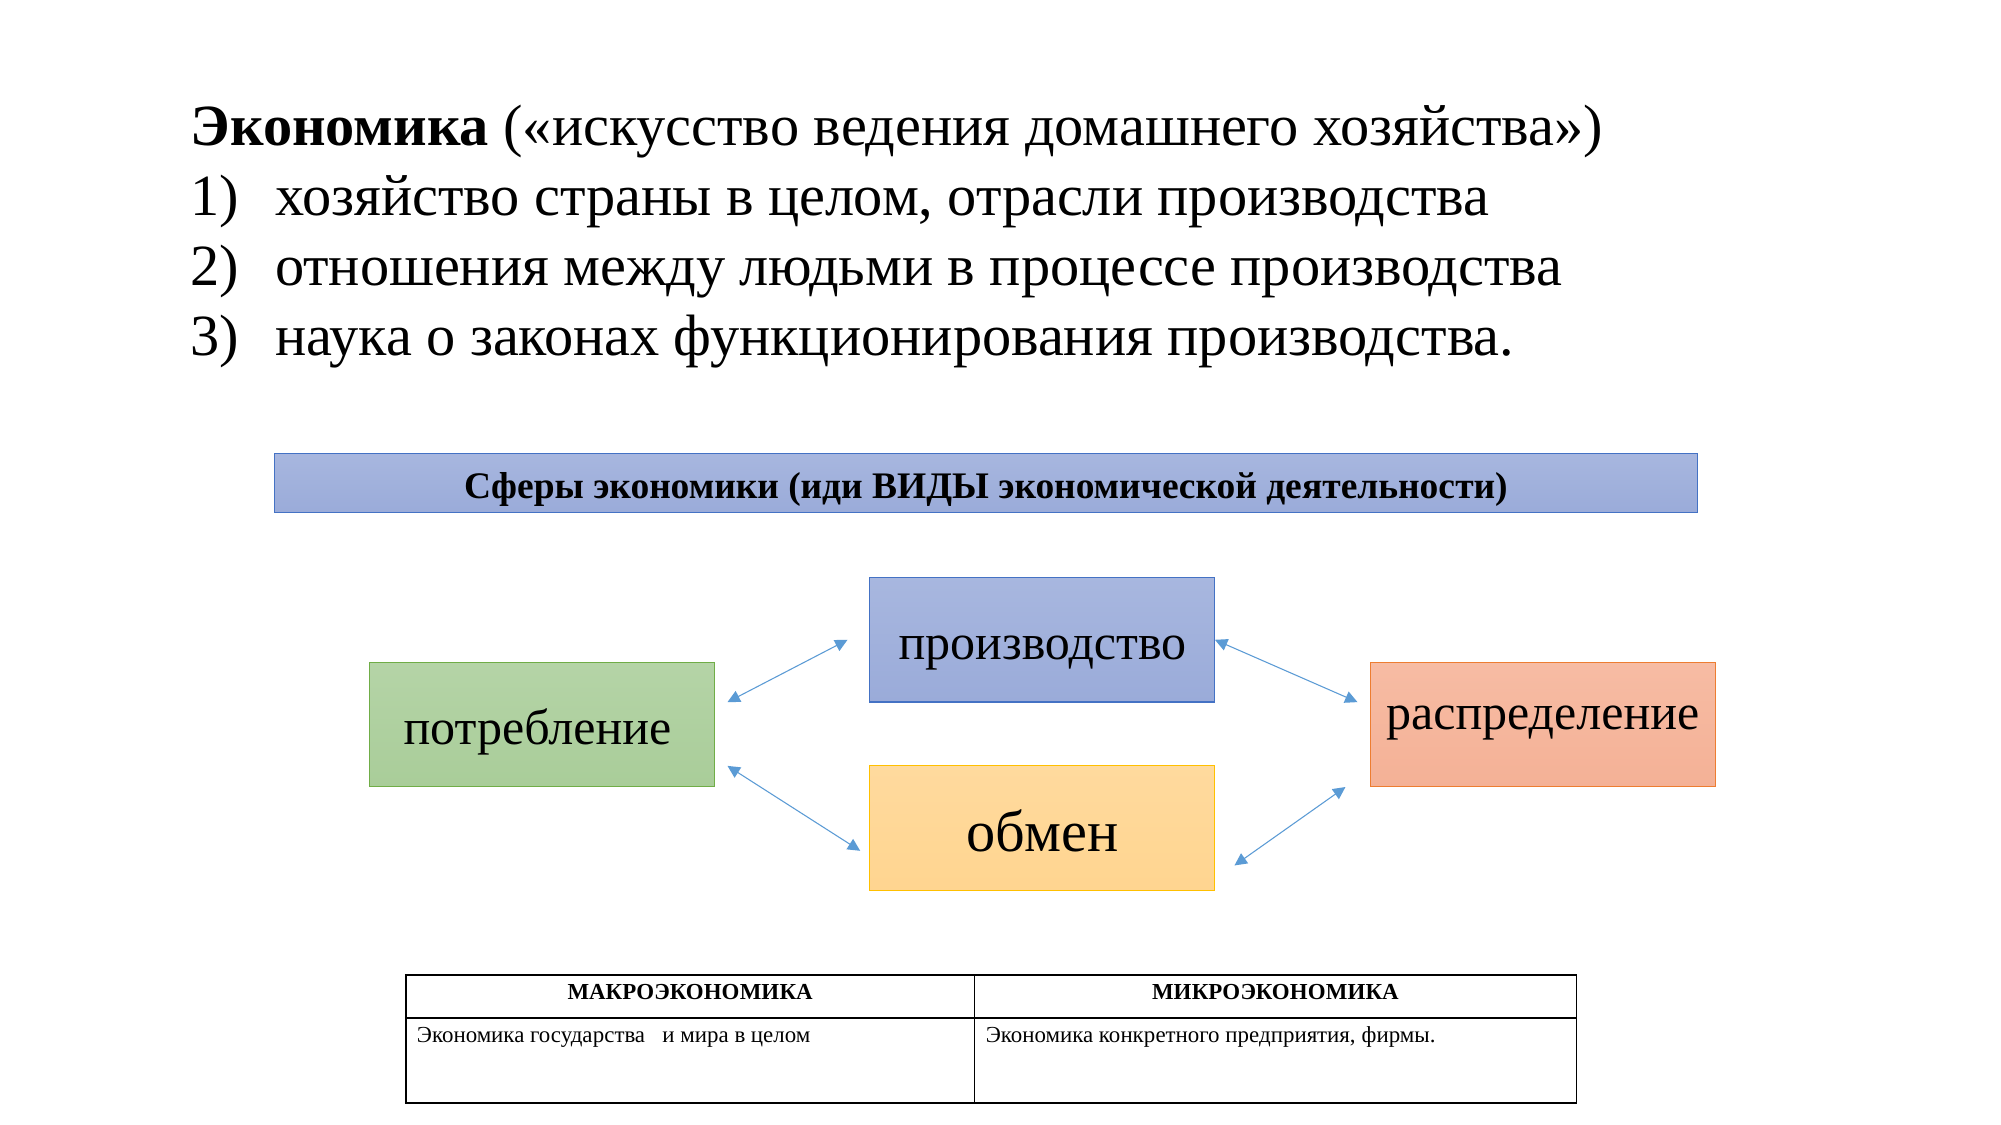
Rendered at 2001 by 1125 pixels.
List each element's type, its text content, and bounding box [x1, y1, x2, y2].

table_cell Экономика конкретного предприятия, фирмы. [975, 1019, 1576, 1102]
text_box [1234, 786, 1346, 866]
text_box обмен [869, 765, 1215, 891]
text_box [727, 765, 861, 851]
text_box производство [869, 577, 1215, 703]
table_header МАКРОЭКОНОМИКА [407, 976, 974, 1017]
text_box Сферы экономики (иди ВИДЫ экономической деятельности) [274, 453, 1698, 513]
text_box распределение [1370, 662, 1716, 787]
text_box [727, 639, 848, 703]
text_box Экономика («искусство ведения домашнего хозяйства») хозяйство страны в целом, отрасли производства отношения между людьми в процессе производства наука о законах функционирования производства. [175, 79, 1851, 375]
text_box потребление [369, 662, 715, 787]
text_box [1214, 639, 1358, 703]
table_header МИКРОЭКОНОМИКА [975, 976, 1576, 1017]
table_cell Экономика государства и мира в целом [407, 1019, 974, 1102]
